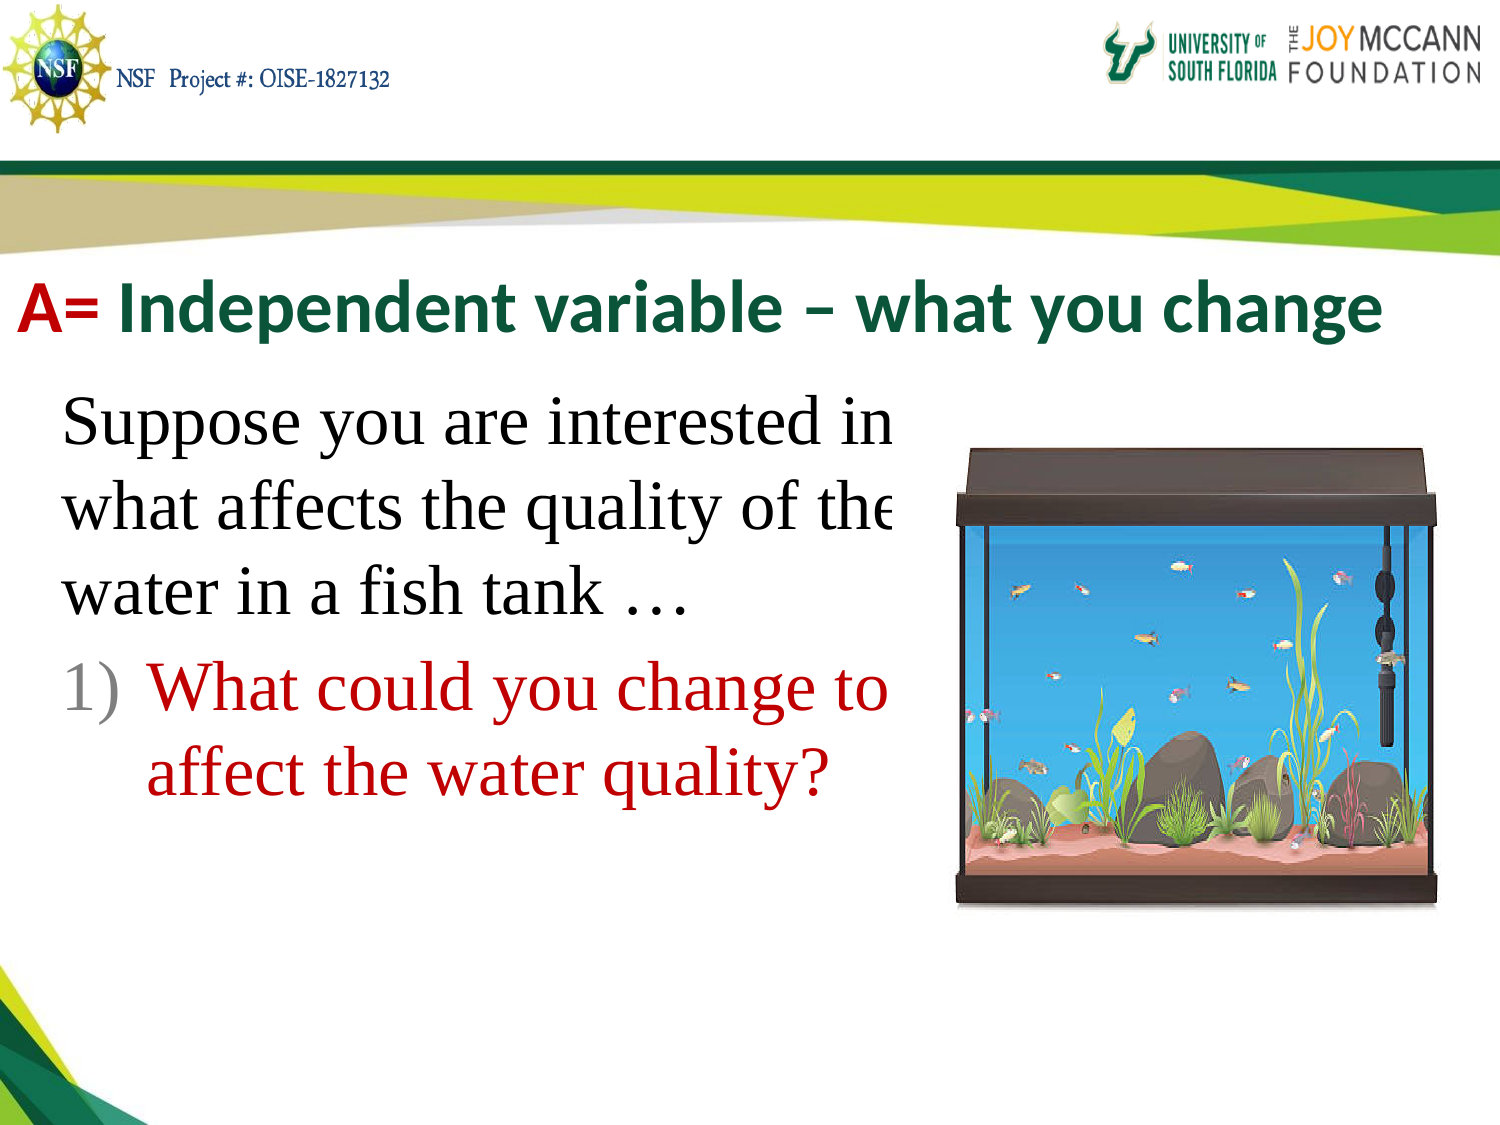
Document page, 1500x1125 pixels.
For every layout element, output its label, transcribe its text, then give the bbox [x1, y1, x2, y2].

list Suppose you are interested in what affects the quality of the water in a fish tank … What could you change to affect the water quality? [46, 412, 891, 1103]
picture [0, 161, 1500, 1125]
picture [1078, 0, 1481, 131]
picture [2, 0, 451, 137]
title A= Independent variable – what you change [2, 194, 1500, 412]
text_box [0, 0, 1500, 161]
